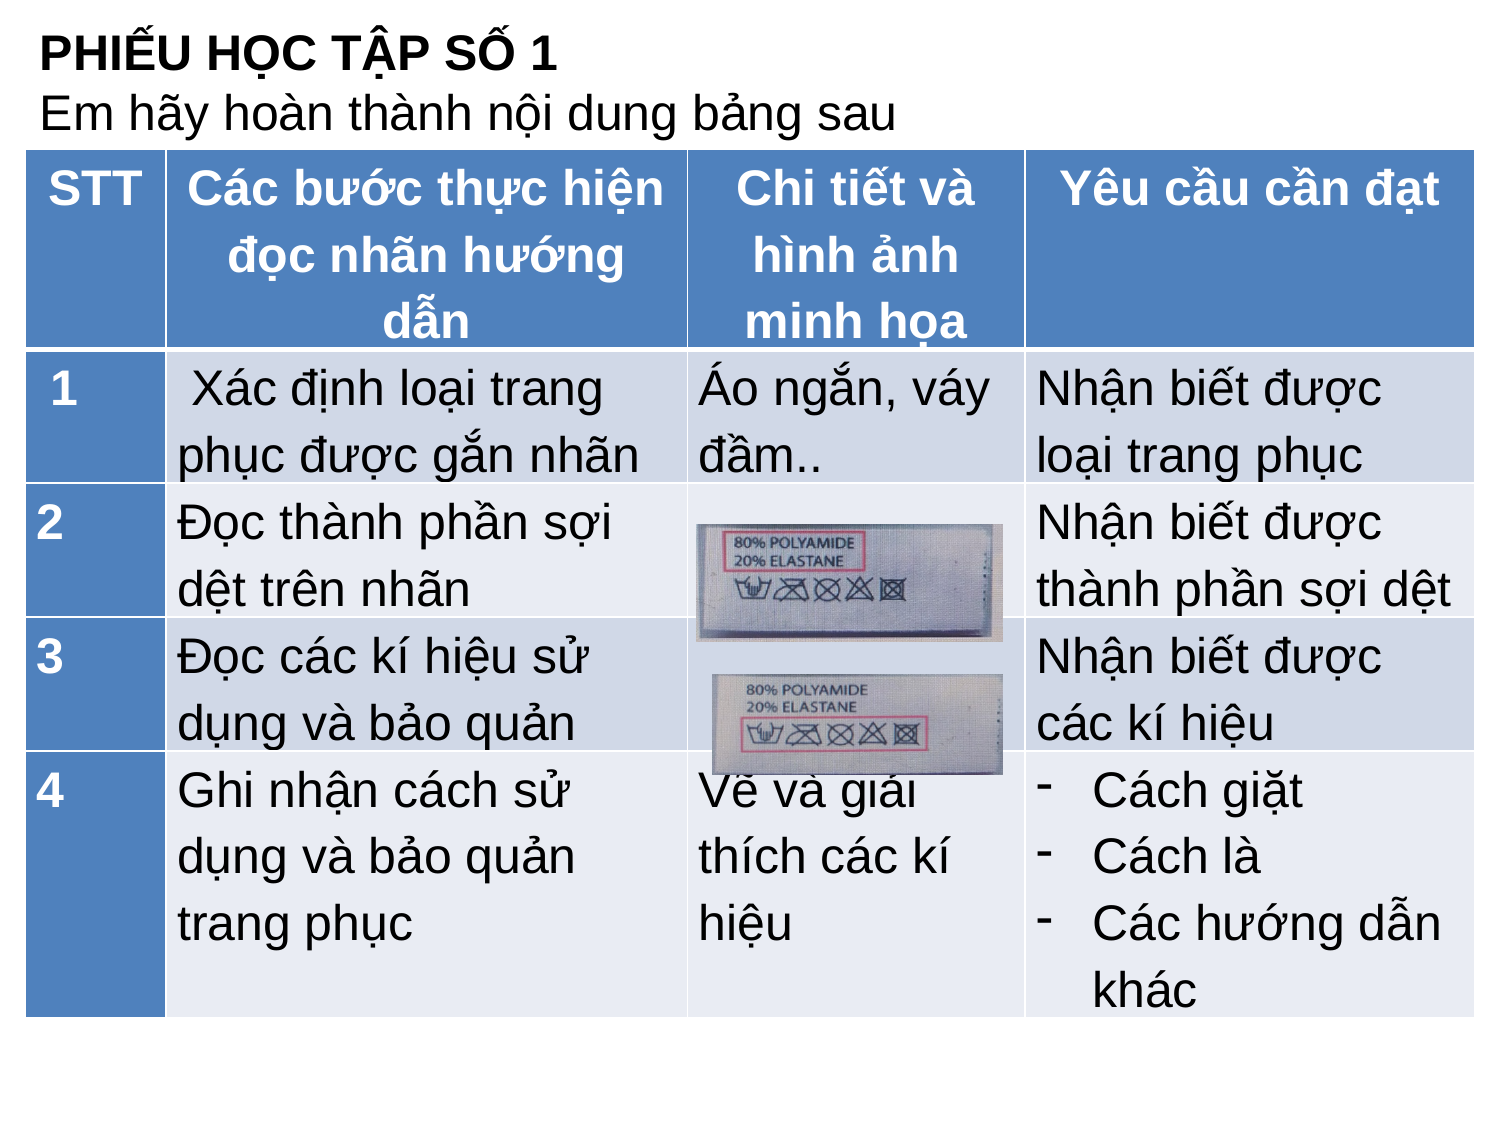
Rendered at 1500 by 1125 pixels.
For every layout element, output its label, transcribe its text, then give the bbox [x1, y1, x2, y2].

picture [696, 524, 1003, 642]
table_cell Đọc thành phần sợi dệt trên nhãn [167, 484, 687, 616]
table_header Các bước thực hiện đọc nhãn hướng dẫn [167, 150, 687, 347]
table_cell 1 [26, 352, 165, 482]
table_cell 4 [26, 752, 165, 1017]
table_cell 3 [26, 618, 165, 750]
text_box PHIẾU HỌC TẬP SỐ 1 Em hãy hoàn thành nội dung bảng sau [24, 13, 1313, 149]
table_cell Ghi nhận cách sử dụng và bảo quản trang phục [167, 752, 687, 1017]
table_cell [688, 618, 1024, 750]
table_cell Áo ngắn, váy đầm.. [688, 352, 1024, 482]
table_header STT [26, 150, 165, 347]
table_cell Vẽ và giải thích các kí hiệu [688, 752, 1024, 1017]
table_cell Cách giặt Cách là Các hướng dẫn khác [1026, 752, 1474, 1017]
picture [712, 674, 1003, 776]
table_cell 2 [26, 484, 165, 616]
table_header Yêu cầu cần đạt [1026, 150, 1474, 347]
table_cell Nhận biết được các kí hiệu [1026, 618, 1474, 750]
table_header Chi tiết và hình ảnh minh họa [688, 150, 1024, 347]
table_cell Nhận biết được loại trang phục [1026, 352, 1474, 482]
table_cell Đọc các kí hiệu sử dụng và bảo quản [167, 618, 687, 750]
table_cell Nhận biết được thành phần sợi dệt [1026, 484, 1474, 616]
table_cell Xác định loại trang phục được gắn nhãn [167, 352, 687, 482]
table_cell [688, 484, 1024, 616]
